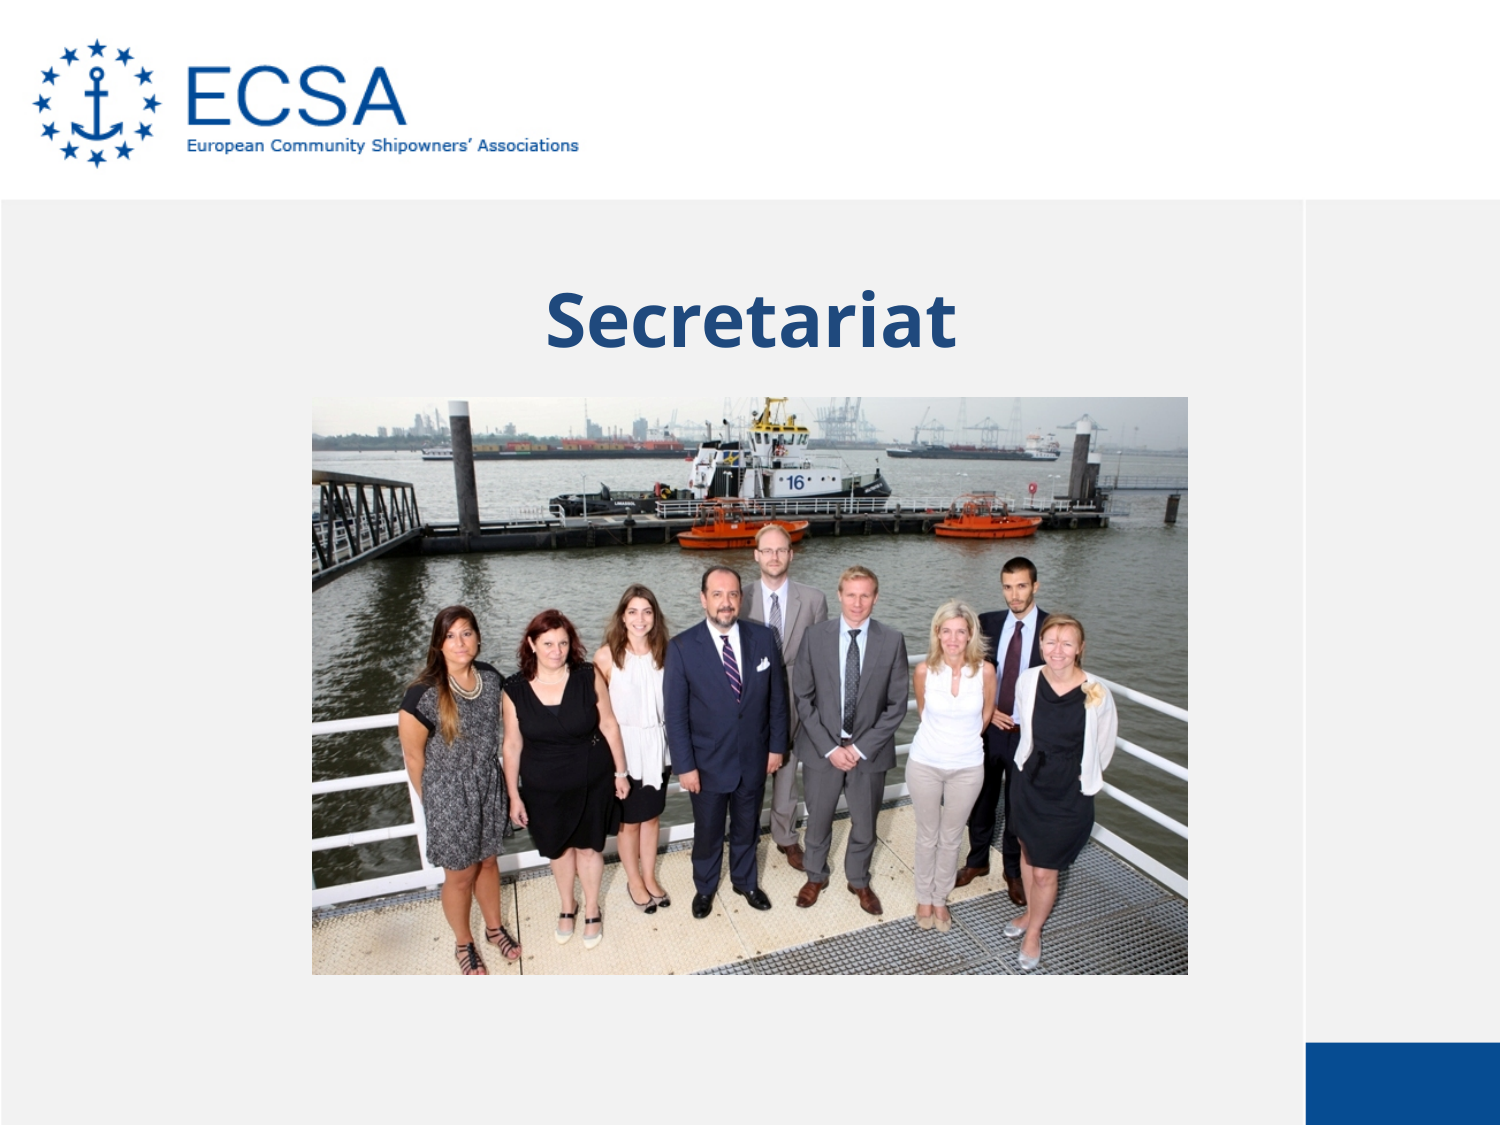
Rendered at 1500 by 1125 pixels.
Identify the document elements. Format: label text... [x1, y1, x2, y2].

picture [0, 0, 1500, 1125]
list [312, 396, 1188, 976]
title Secretariat [76, 290, 1427, 346]
